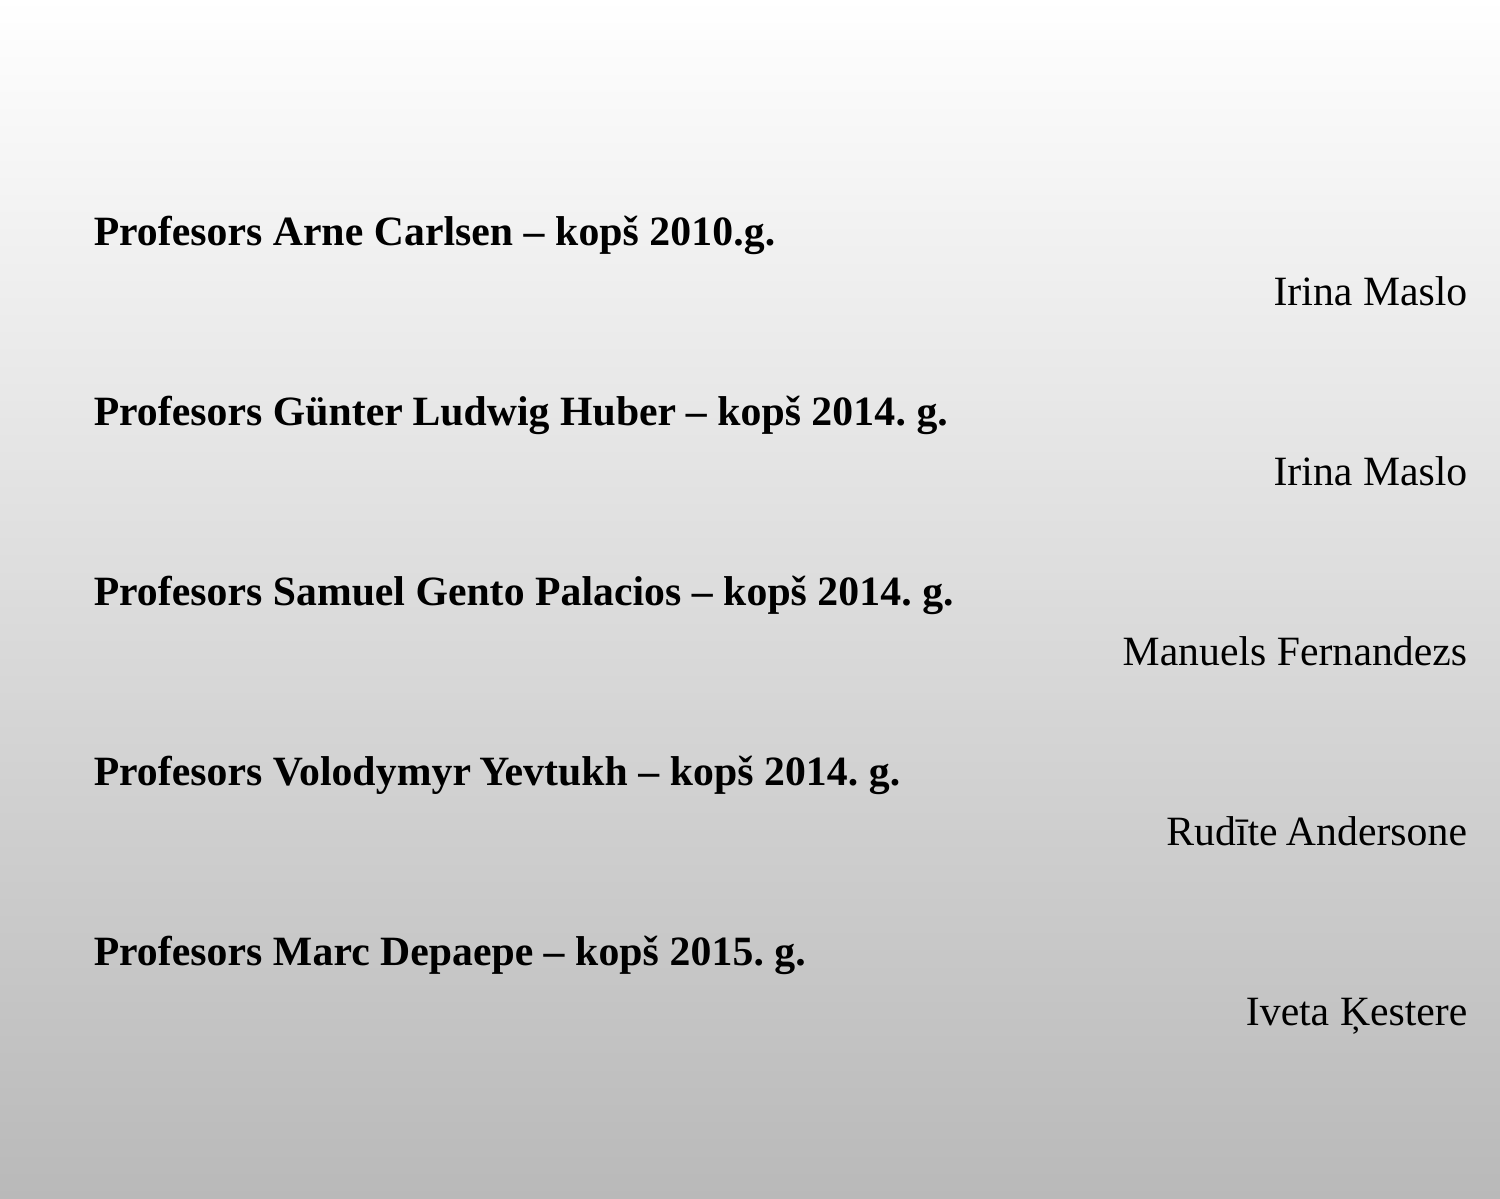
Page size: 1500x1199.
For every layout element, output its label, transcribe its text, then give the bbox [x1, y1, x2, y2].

list Profesors Arne Carlsen – kopš 2010.g. Irina Maslo Profesors Günter Ludwig Huber – kopš 2014. g. Irina Maslo Profesors Samuel Gento Palacios – kopš 2014. g. Manuels Fernandezs Profesors Volodymyr Yevtukh – kopš 2014. g. Rudīte Andersone Profesors Marc Depaepe – kopš 2015. g. Iveta Ķestere [41, 186, 1483, 1049]
